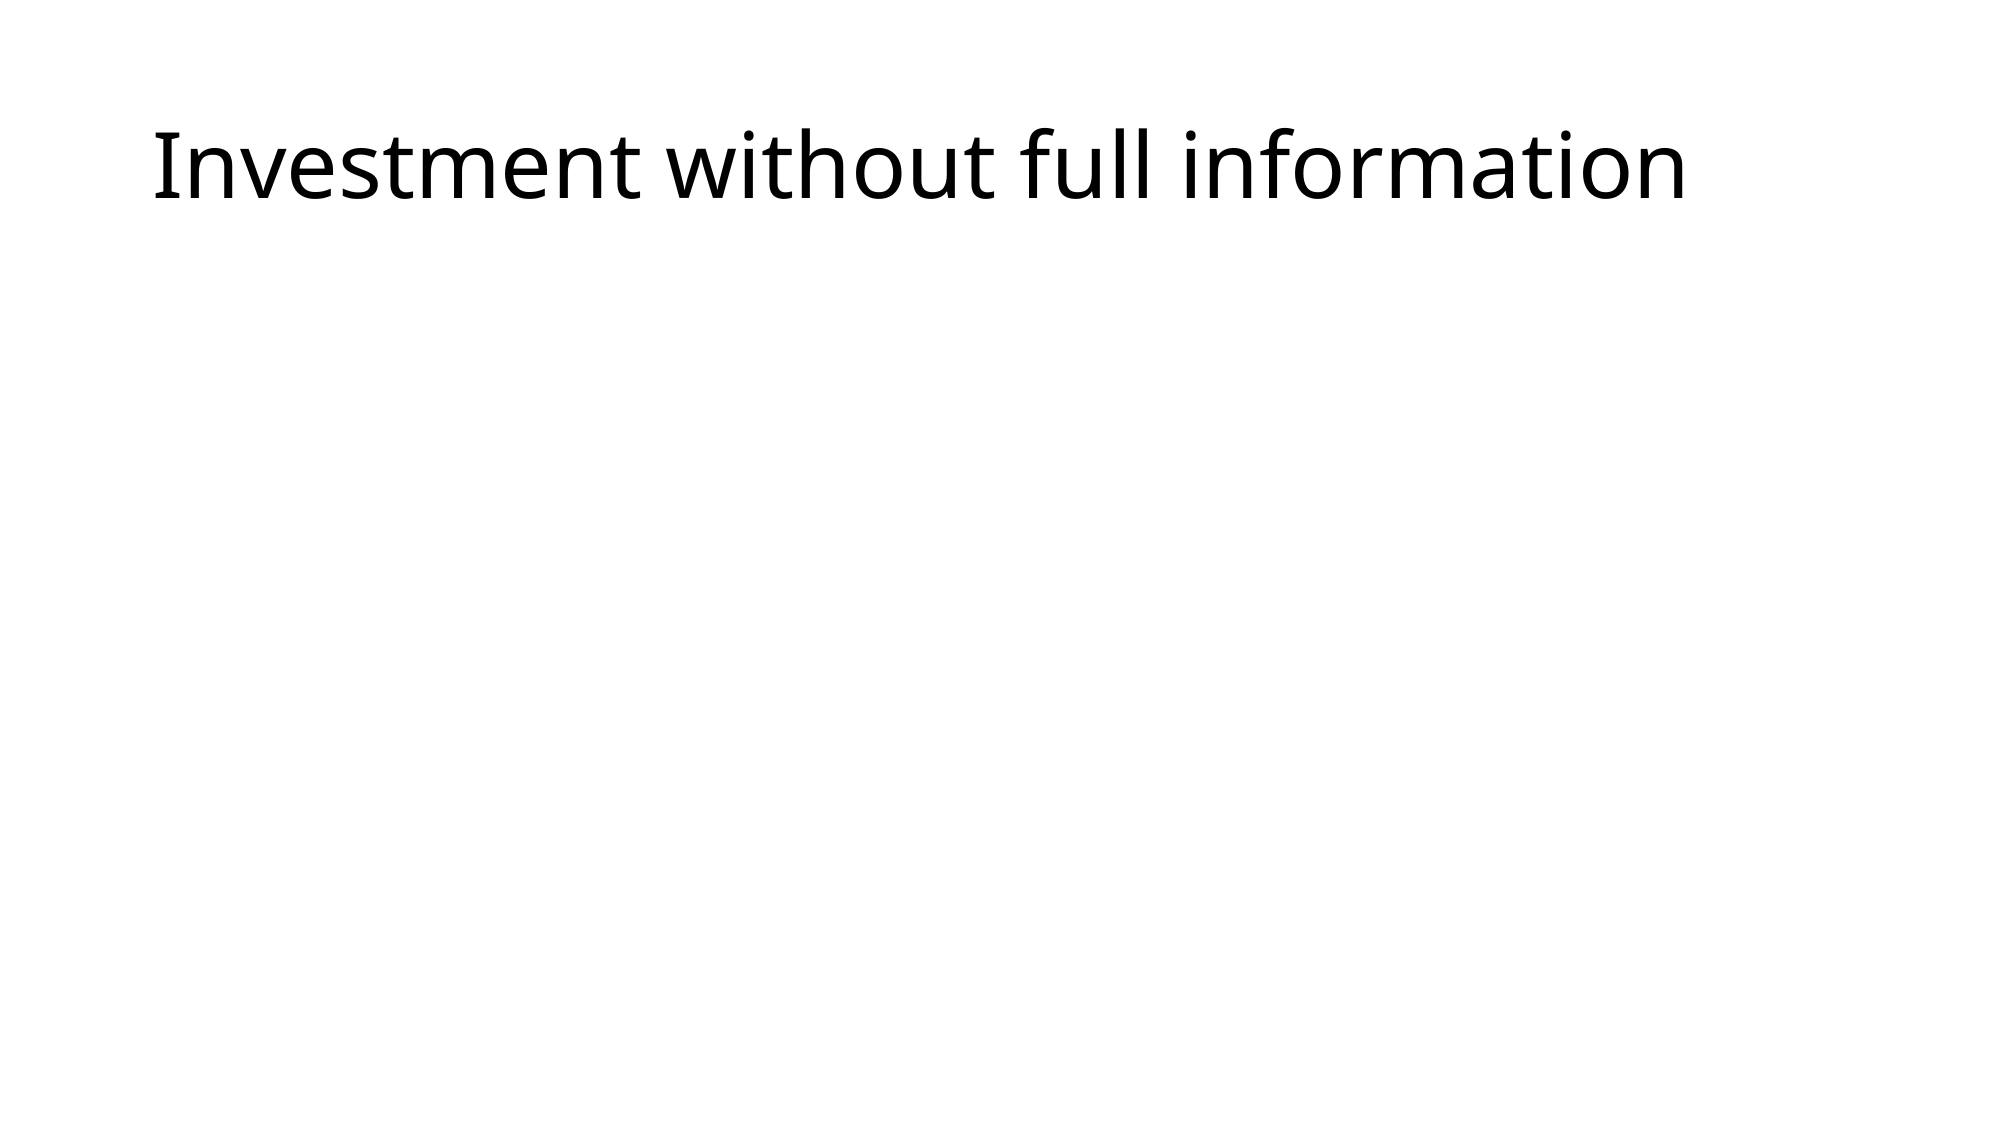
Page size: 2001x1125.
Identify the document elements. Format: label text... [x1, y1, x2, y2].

title Investment without full information [137, 59, 1863, 278]
